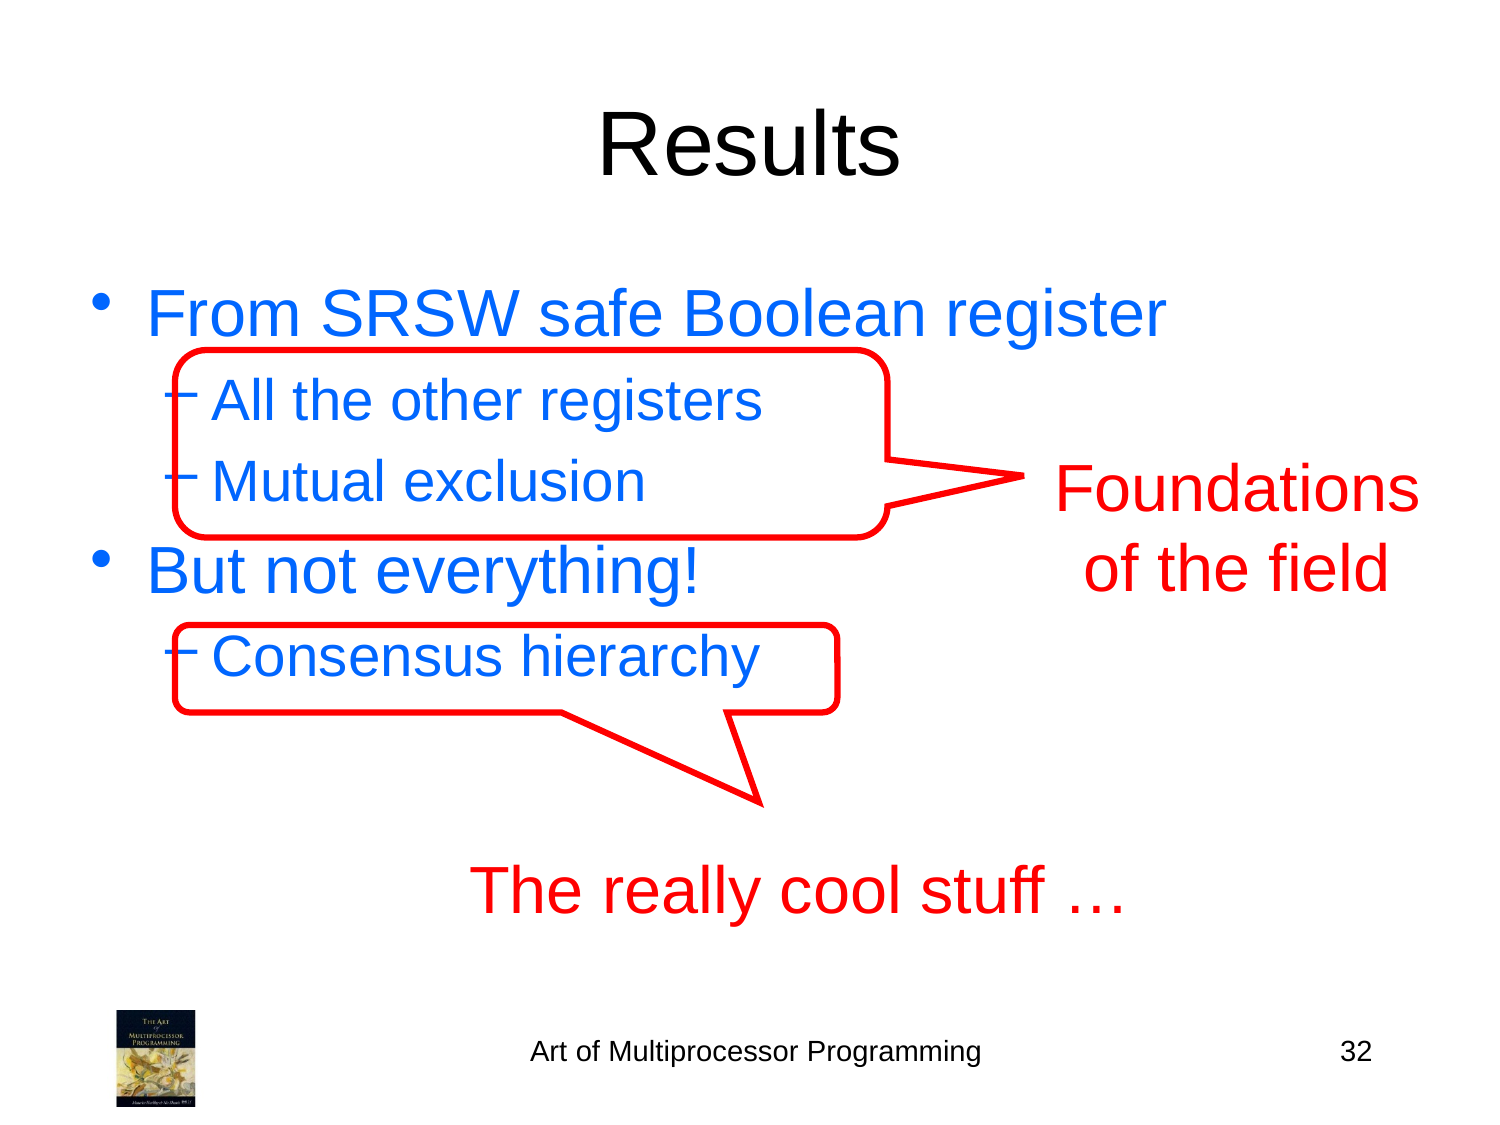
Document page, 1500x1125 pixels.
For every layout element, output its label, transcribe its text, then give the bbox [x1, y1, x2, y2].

picture [107, 1010, 204, 1107]
text_box 32 [1074, 1024, 1388, 1100]
footer Art of Multiprocessor Programming [499, 1024, 1013, 1103]
title Results [74, 44, 1426, 233]
text_box The really cool stuff … [162, 839, 1438, 935]
text_box [174, 624, 838, 803]
list From SRSW safe Boolean register All the other registers Mutual exclusion But not everything! Consensus hierarchy [74, 262, 1426, 1006]
text_box Foundations of the field [1012, 437, 1463, 613]
text_box [174, 350, 1012, 538]
